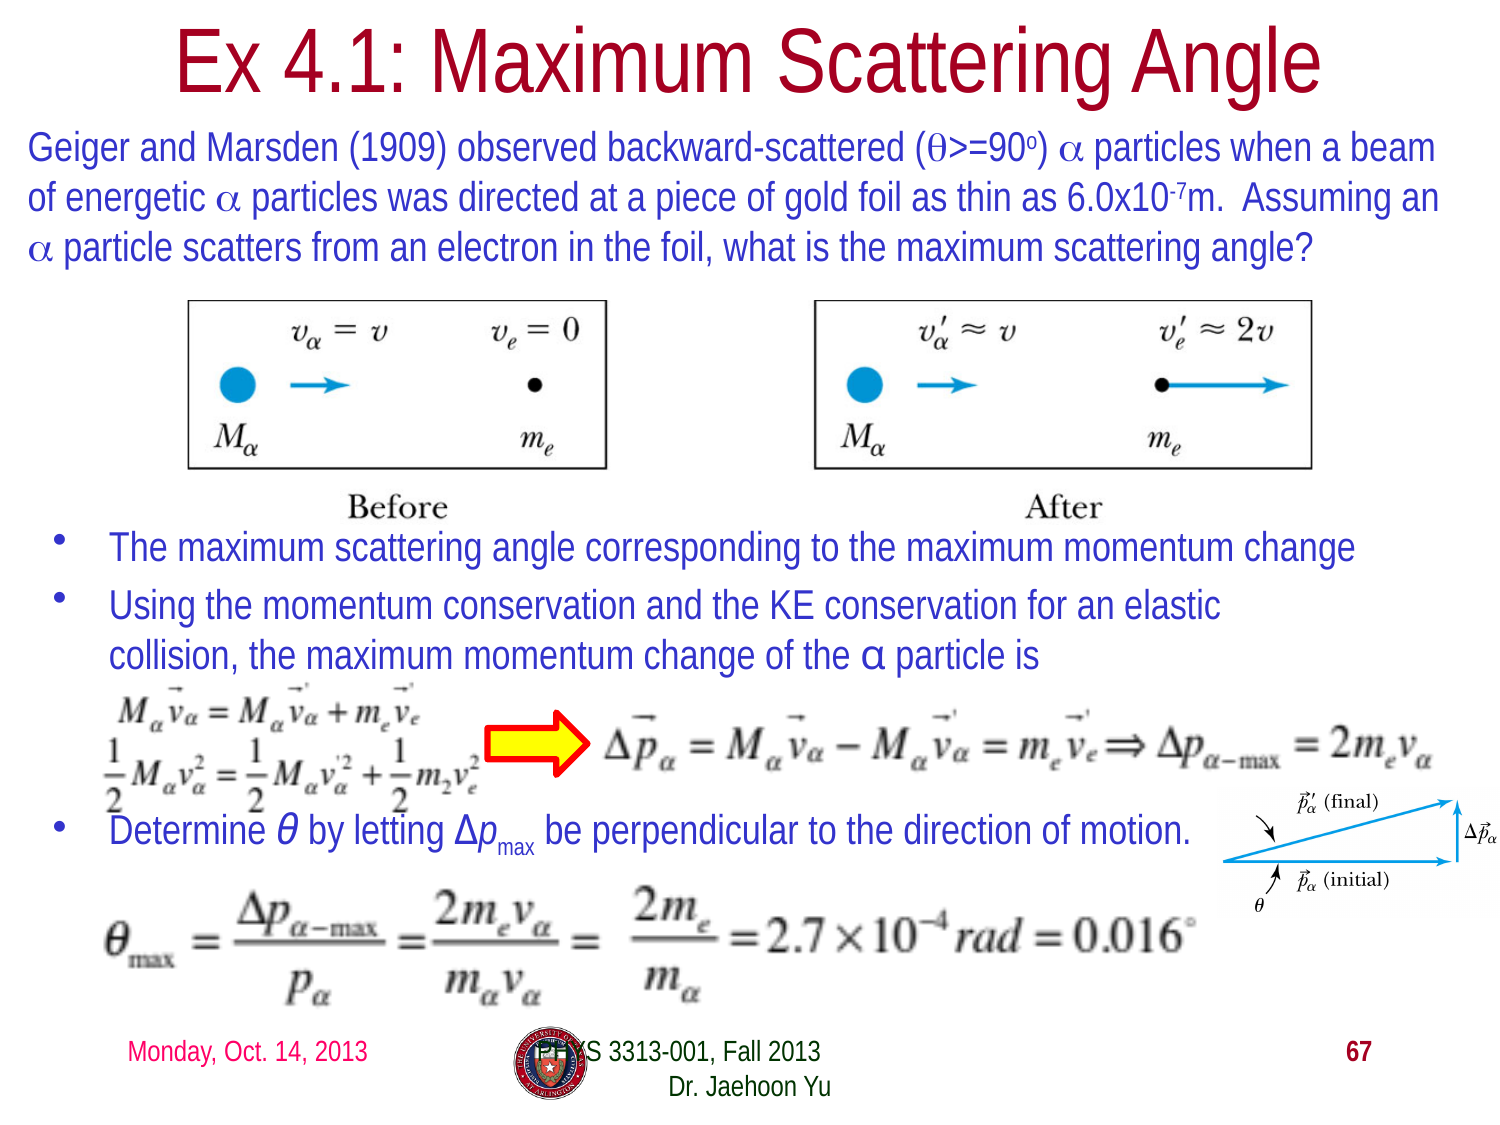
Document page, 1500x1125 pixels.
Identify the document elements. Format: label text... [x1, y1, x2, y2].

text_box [424, 877, 604, 1013]
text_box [99, 877, 423, 1013]
title Ex 4.1: Maximum Scattering Angle [74, 0, 1426, 126]
picture [187, 299, 1313, 525]
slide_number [112, 1024, 426, 1101]
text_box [624, 874, 764, 1010]
list Geiger and Marsden (1909) observed backward-scattered (θ>=90o) α particles when a beam of energetic α particles was directed at a piece of gold foil as thin as 6.0x10-7m. Assuming an α particle scatters from an electron in the foil, what is the maximum scattering angle? [12, 112, 1488, 301]
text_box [598, 699, 1101, 778]
slide_number 67 [1074, 1024, 1388, 1101]
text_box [99, 729, 486, 818]
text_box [1099, 715, 1437, 776]
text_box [760, 899, 1201, 960]
text_box The maximum scattering angle corresponding to the maximum momentum change Using the momentum conservation and the KE conservation for an elastic collision, the maximum momentum change of the α particle is Determine θ by letting Δpmax be perpendicular to the direction of motion. [37, 512, 1376, 1125]
picture [1217, 787, 1500, 918]
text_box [112, 674, 423, 728]
footer PHYS 3313-001, Fall 2013 Dr. Jaehoon Yu [512, 1024, 988, 1101]
text_box [487, 712, 588, 775]
